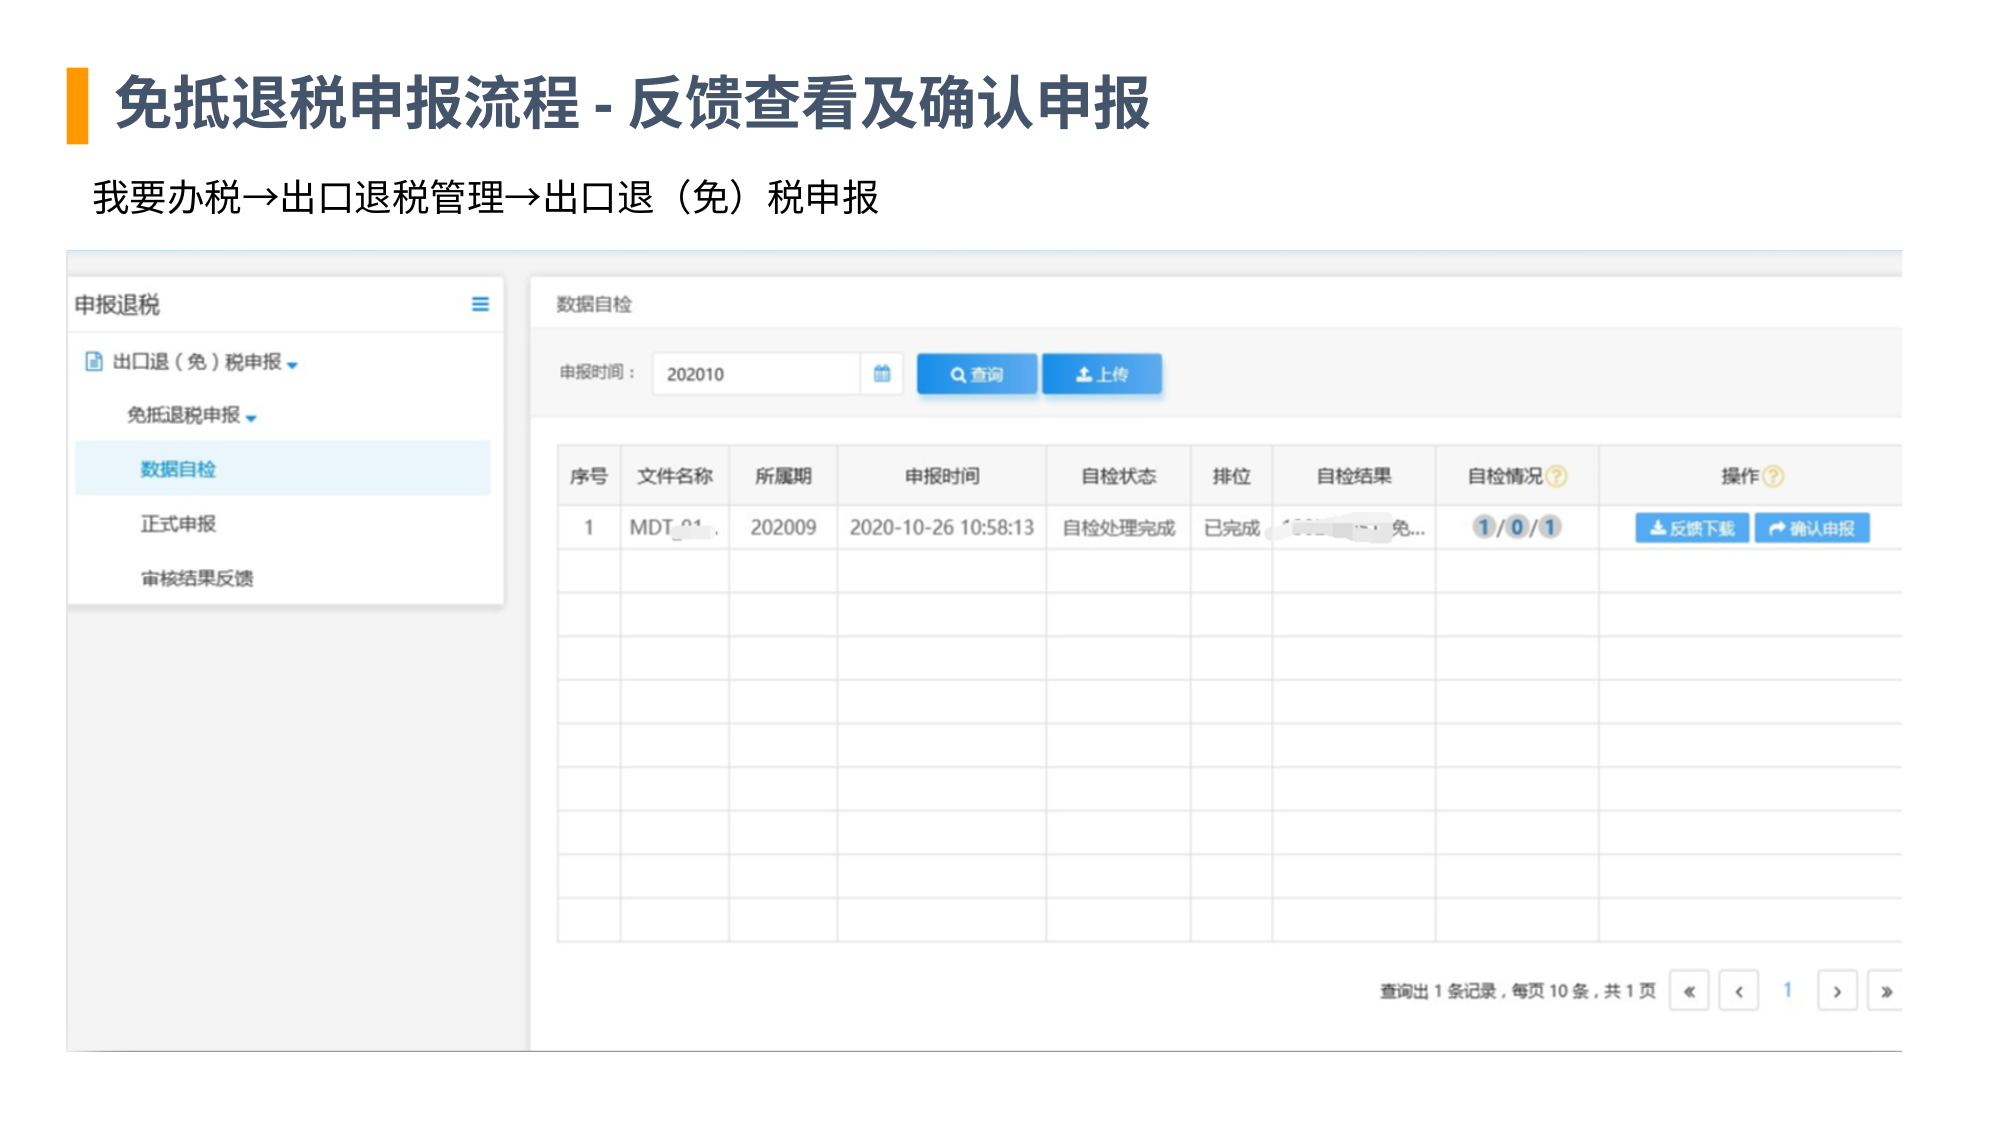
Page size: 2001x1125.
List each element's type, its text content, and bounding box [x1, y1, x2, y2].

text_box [66, 58, 1162, 145]
picture [66, 250, 1902, 1052]
text_box 我要办税→出口退税管理→出口退（免）税申报 [77, 167, 1095, 227]
